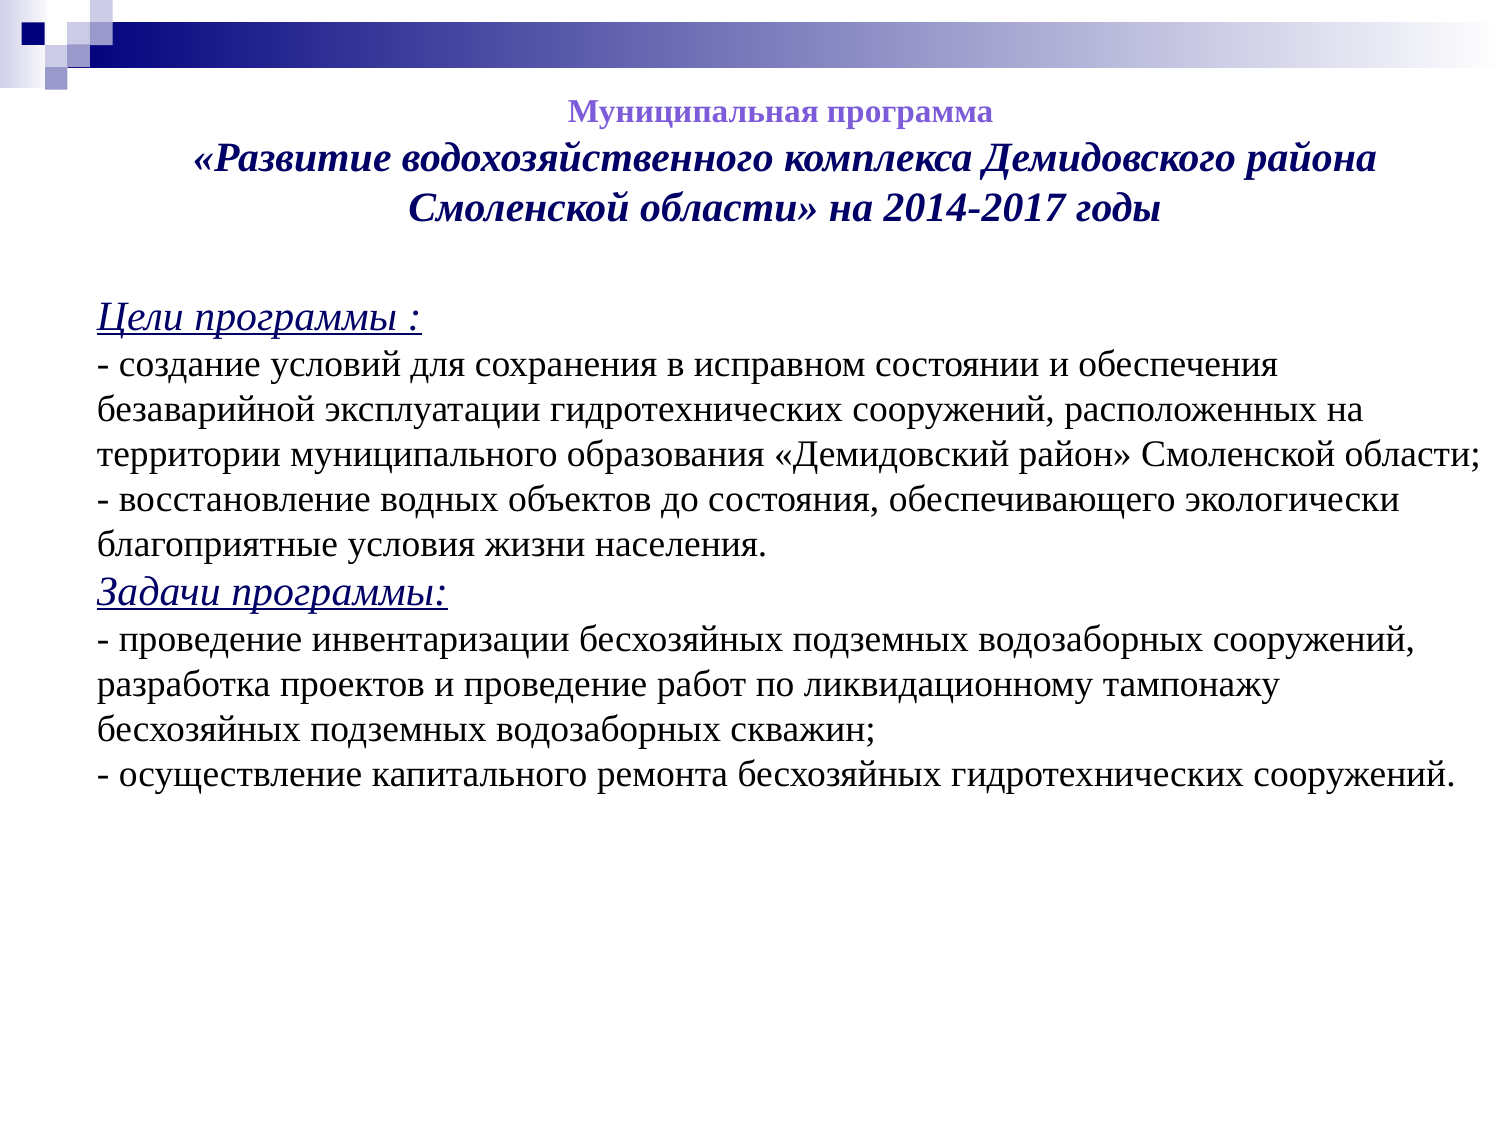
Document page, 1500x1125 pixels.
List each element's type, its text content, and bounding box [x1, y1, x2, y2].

text_box Муниципальная программа «Развитие водохозяйственного комплекса Демидовского района Смоленской области» на 2014-2017 годы [105, 81, 1465, 237]
text_box Цели программы : - создание условий для сохранения в исправном состоянии и обеспечения безаварийной эксплуатации гидротехнических сооружений, расположенных на территории муниципального образования «Демидовский район» Смоленской области; - восстановление водных объектов до состояния, обеспечивающего экологически благоприятные условия жизни населения. Задачи программы: - проведение инвентаризации бесхозяйных подземных водозаборных сооружений, разработка проектов и проведение работ по ликвидационному тампонажу бесхозяйных подземных водозаборных скважин; - осуществление капитального ремонта бесхозяйных гидротехнических сооружений. [82, 281, 1500, 801]
